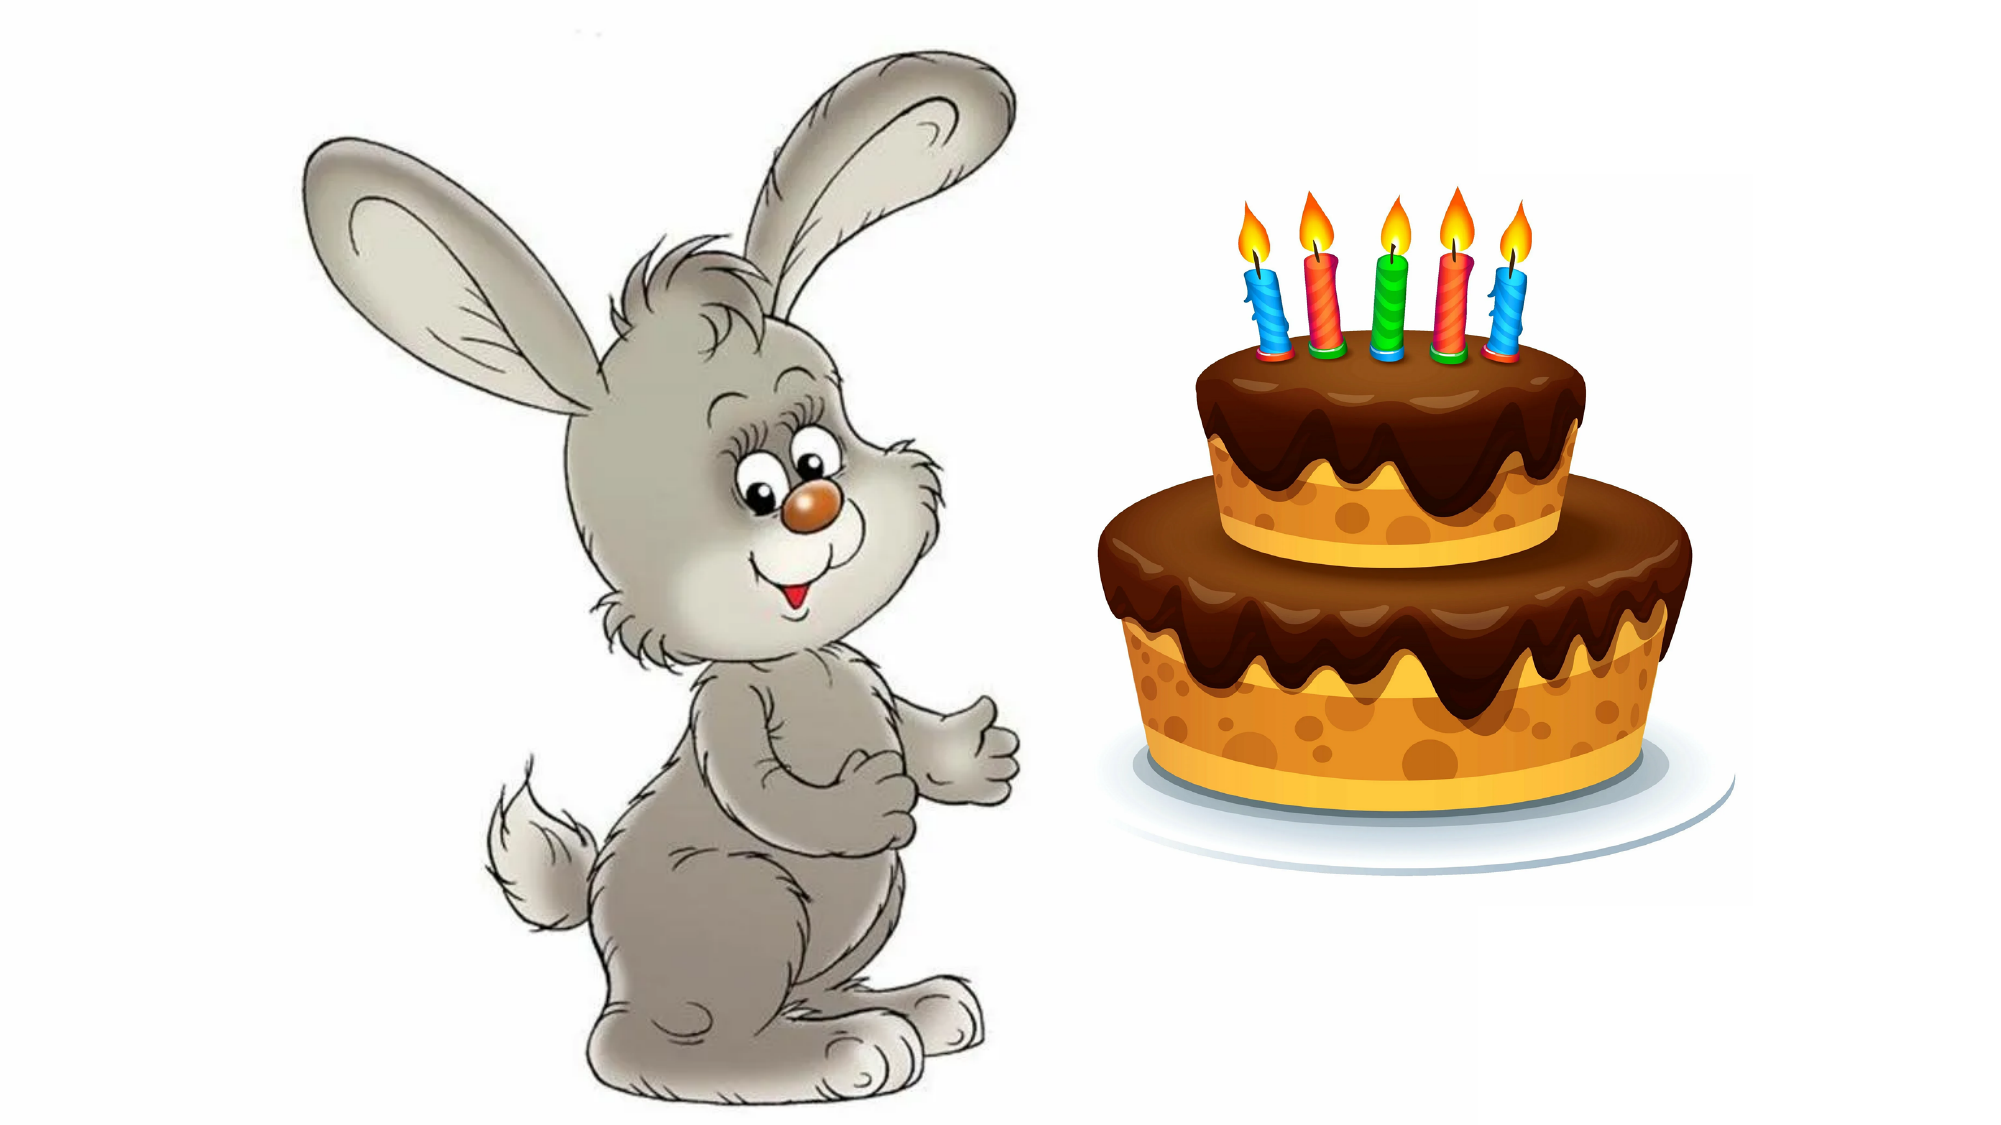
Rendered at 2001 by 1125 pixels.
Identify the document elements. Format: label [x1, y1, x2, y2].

picture [0, 0, 1753, 1125]
